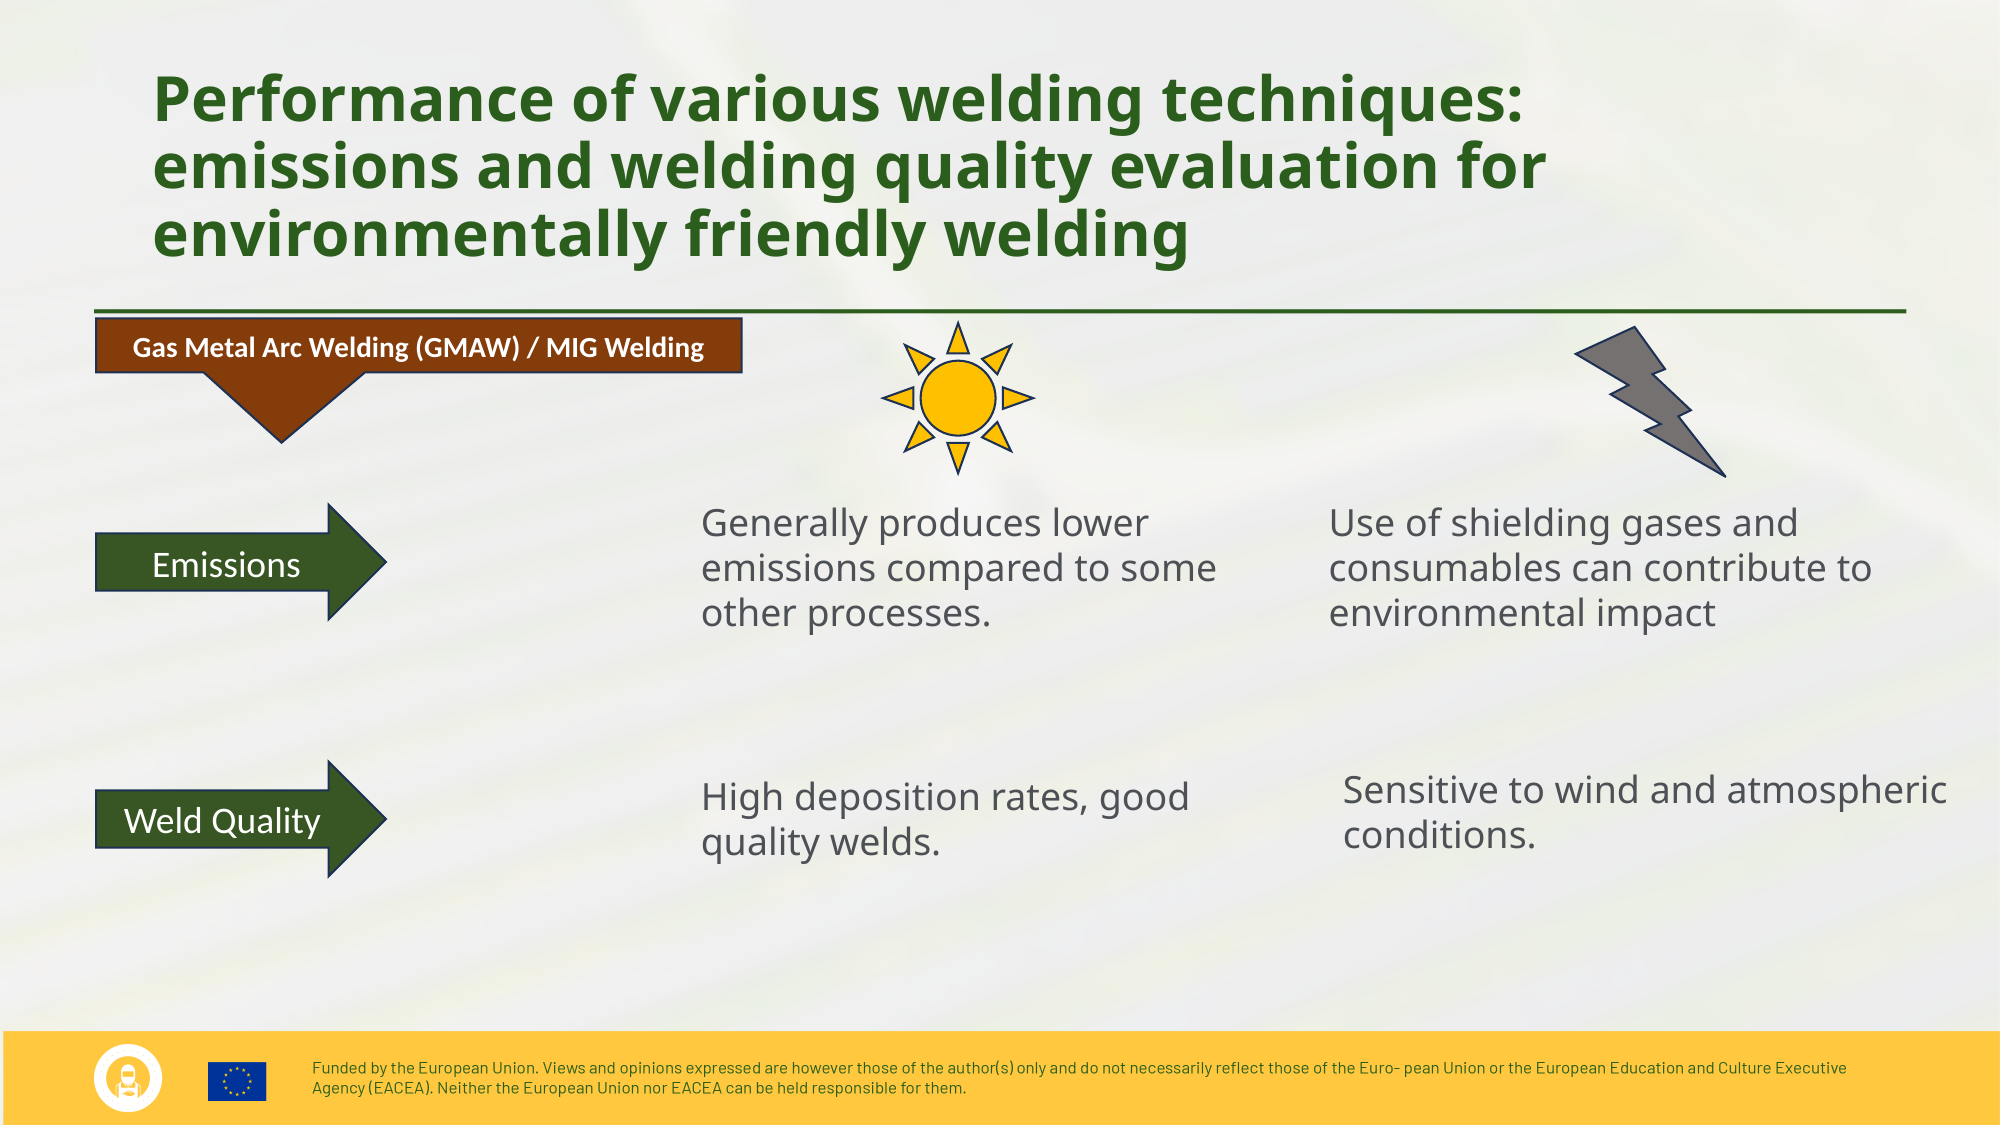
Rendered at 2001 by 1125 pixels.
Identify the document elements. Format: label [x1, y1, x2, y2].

list [0, 0, 2000, 1125]
